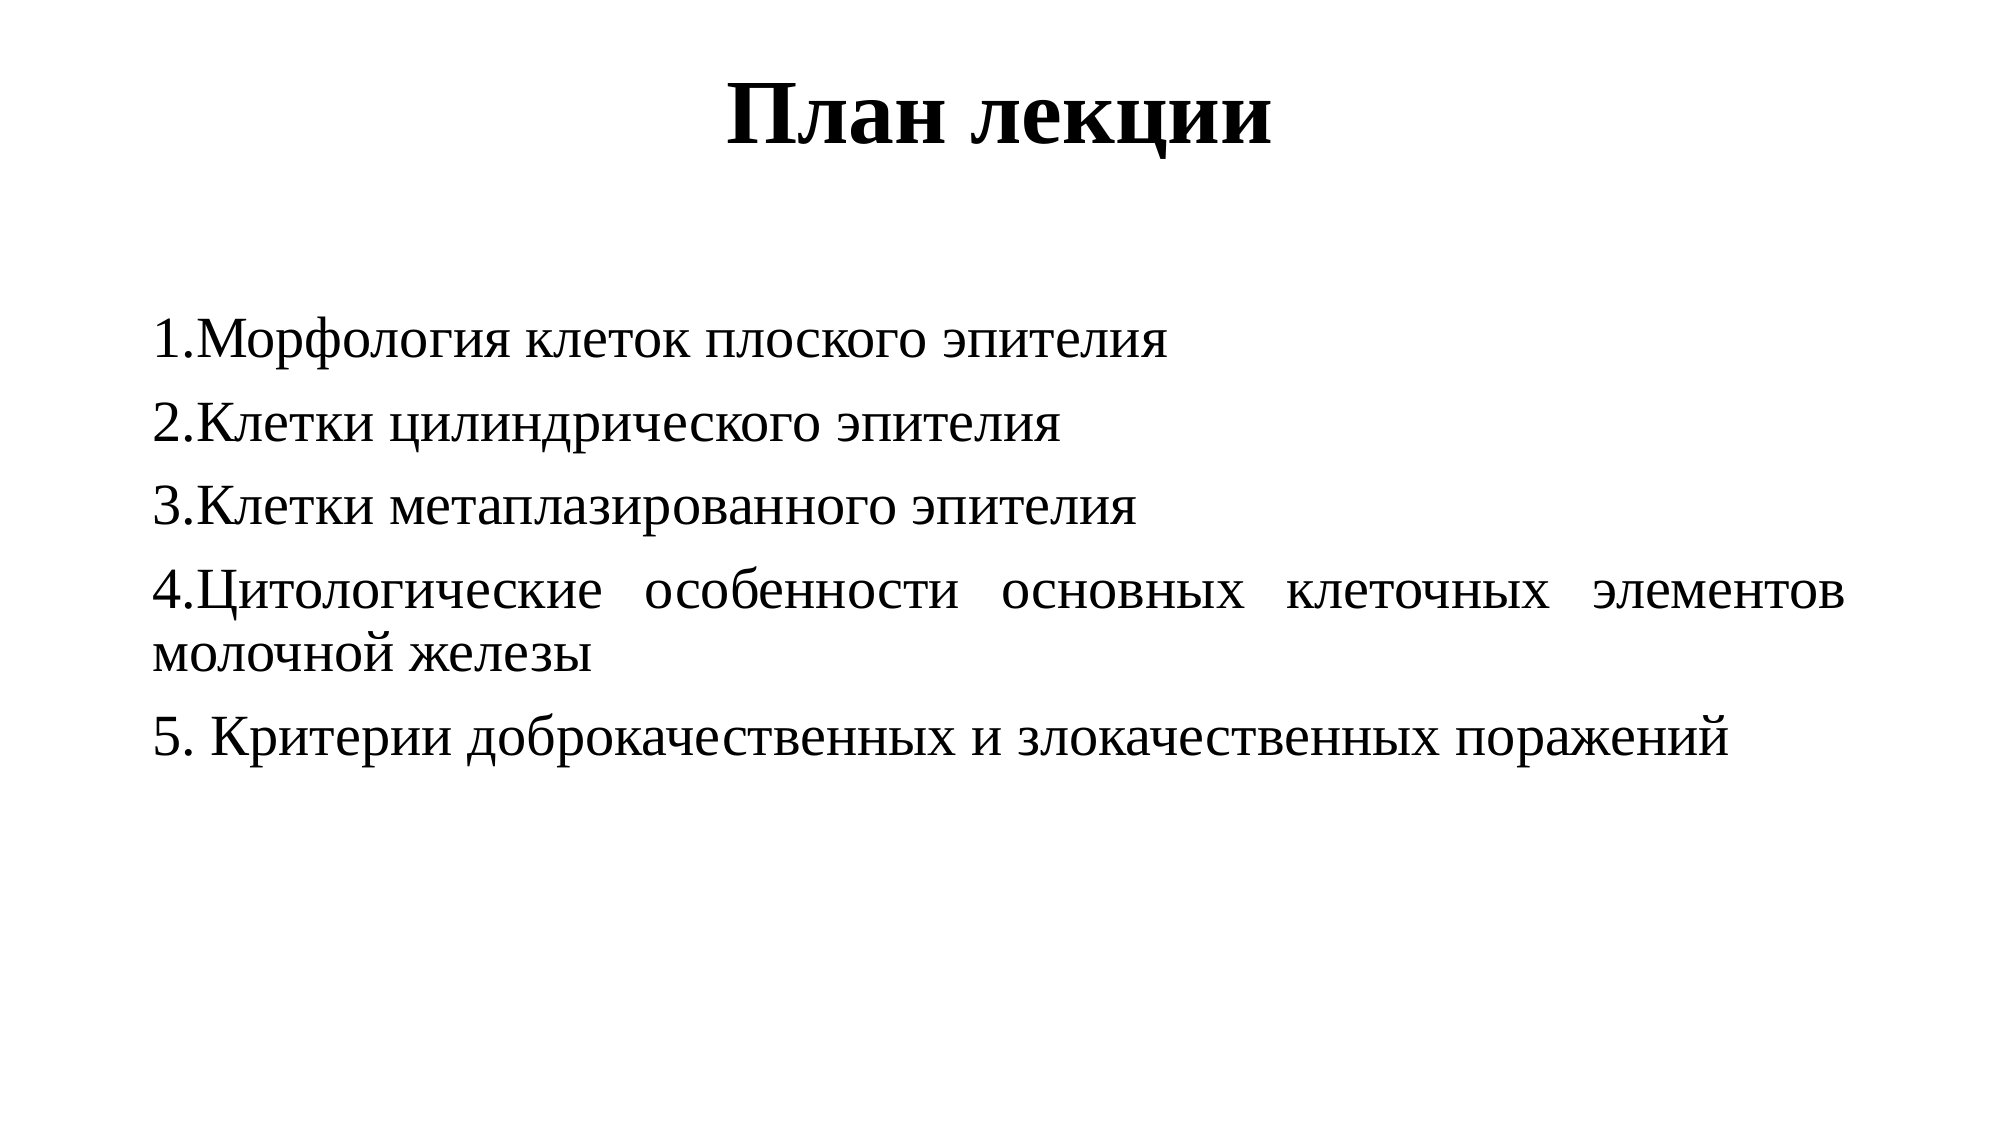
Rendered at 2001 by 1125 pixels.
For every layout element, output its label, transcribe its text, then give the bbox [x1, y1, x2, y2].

title План лекции [137, 59, 1863, 278]
list 1.Морфология клеток плоского эпителия 2.Клетки цилиндрического эпителия 3.Клетки метаплазированного эпителия 4.Цитологические особенности основных клеточных элементов молочной железы 5. Критерии доброкачественных и злокачественных поражений [137, 299, 1863, 1014]
